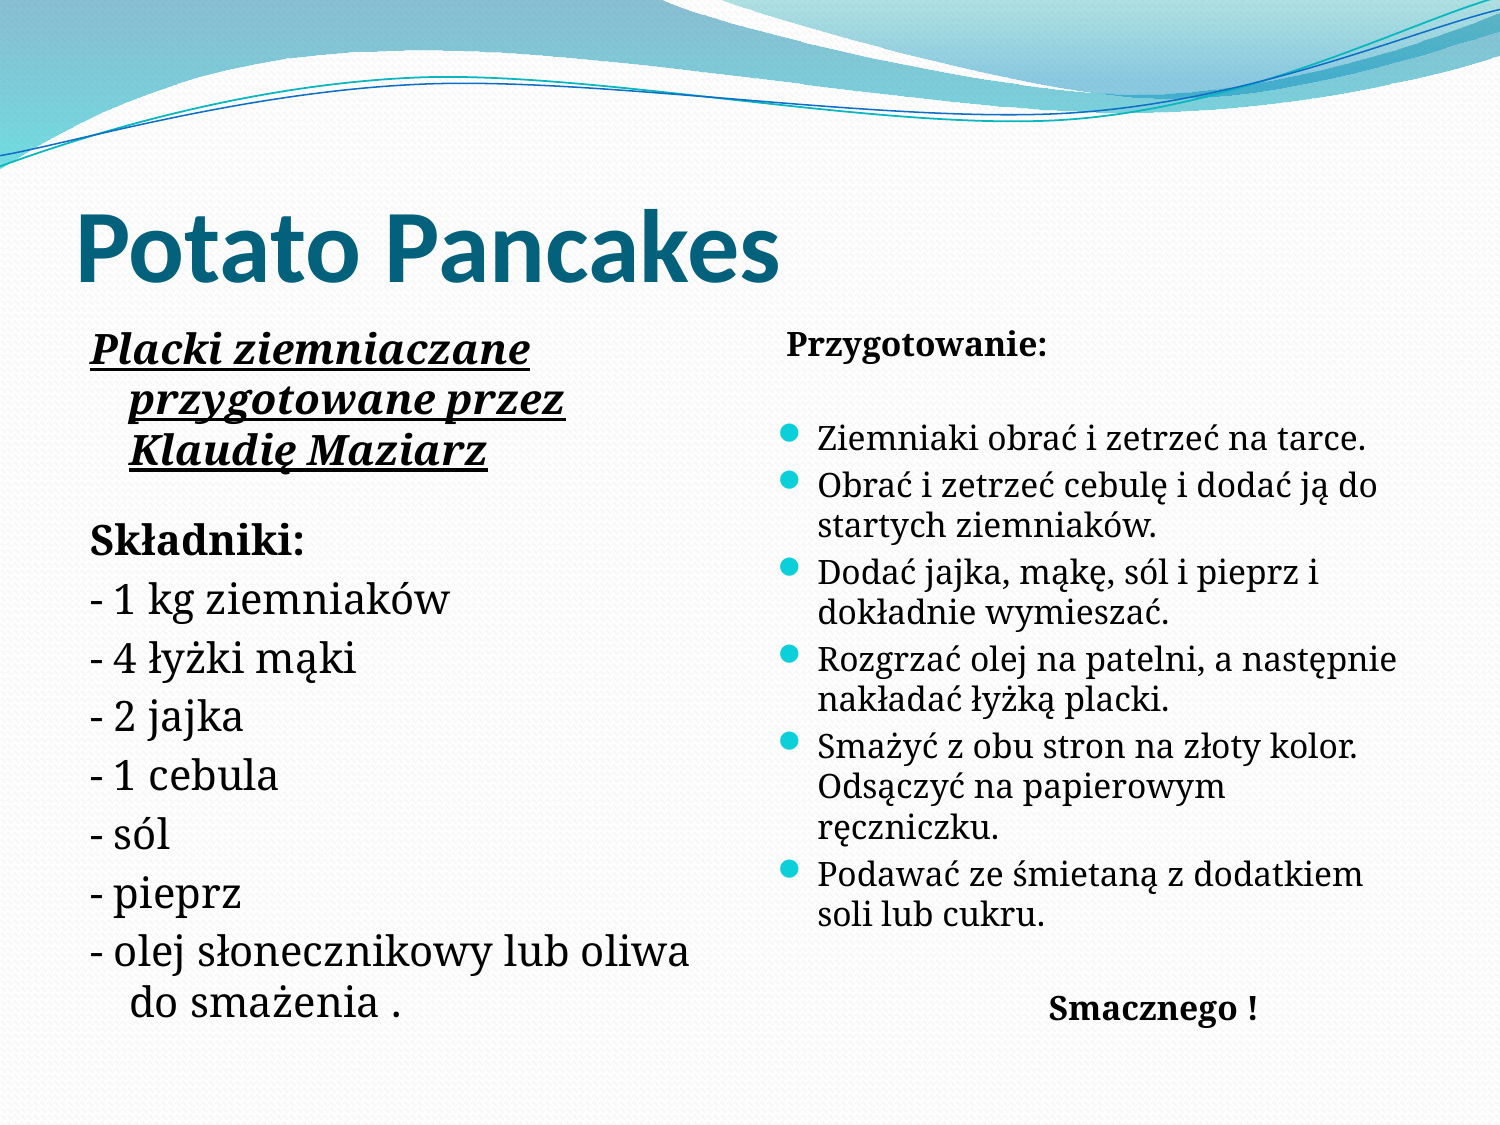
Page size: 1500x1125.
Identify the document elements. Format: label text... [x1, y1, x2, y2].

list Placki ziemniaczane przygotowane przez Klaudię Maziarz Składniki: - 1 kg ziemniaków - 4 łyżki mąki - 2 jajka - 1 cebula - sól - pieprz - olej słonecznikowy lub oliwa do smażenia . [74, 314, 738, 1043]
list Przygotowanie: Ziemniaki obrać i zetrzeć na tarce. Obrać i zetrzeć cebulę i dodać ją do startych ziemniaków. Dodać jajka, mąkę, sól i pieprz i dokładnie wymieszać. Rozgrzać olej na patelni, a następnie nakładać łyżką placki. Smażyć z obu stron na złoty kolor. Odsączyć na papierowym ręczniczku. Podawać ze śmietaną z dodatkiem soli lub cukru. Smacznego ! [762, 314, 1426, 1043]
title Potato Pancakes [74, 115, 1426, 304]
